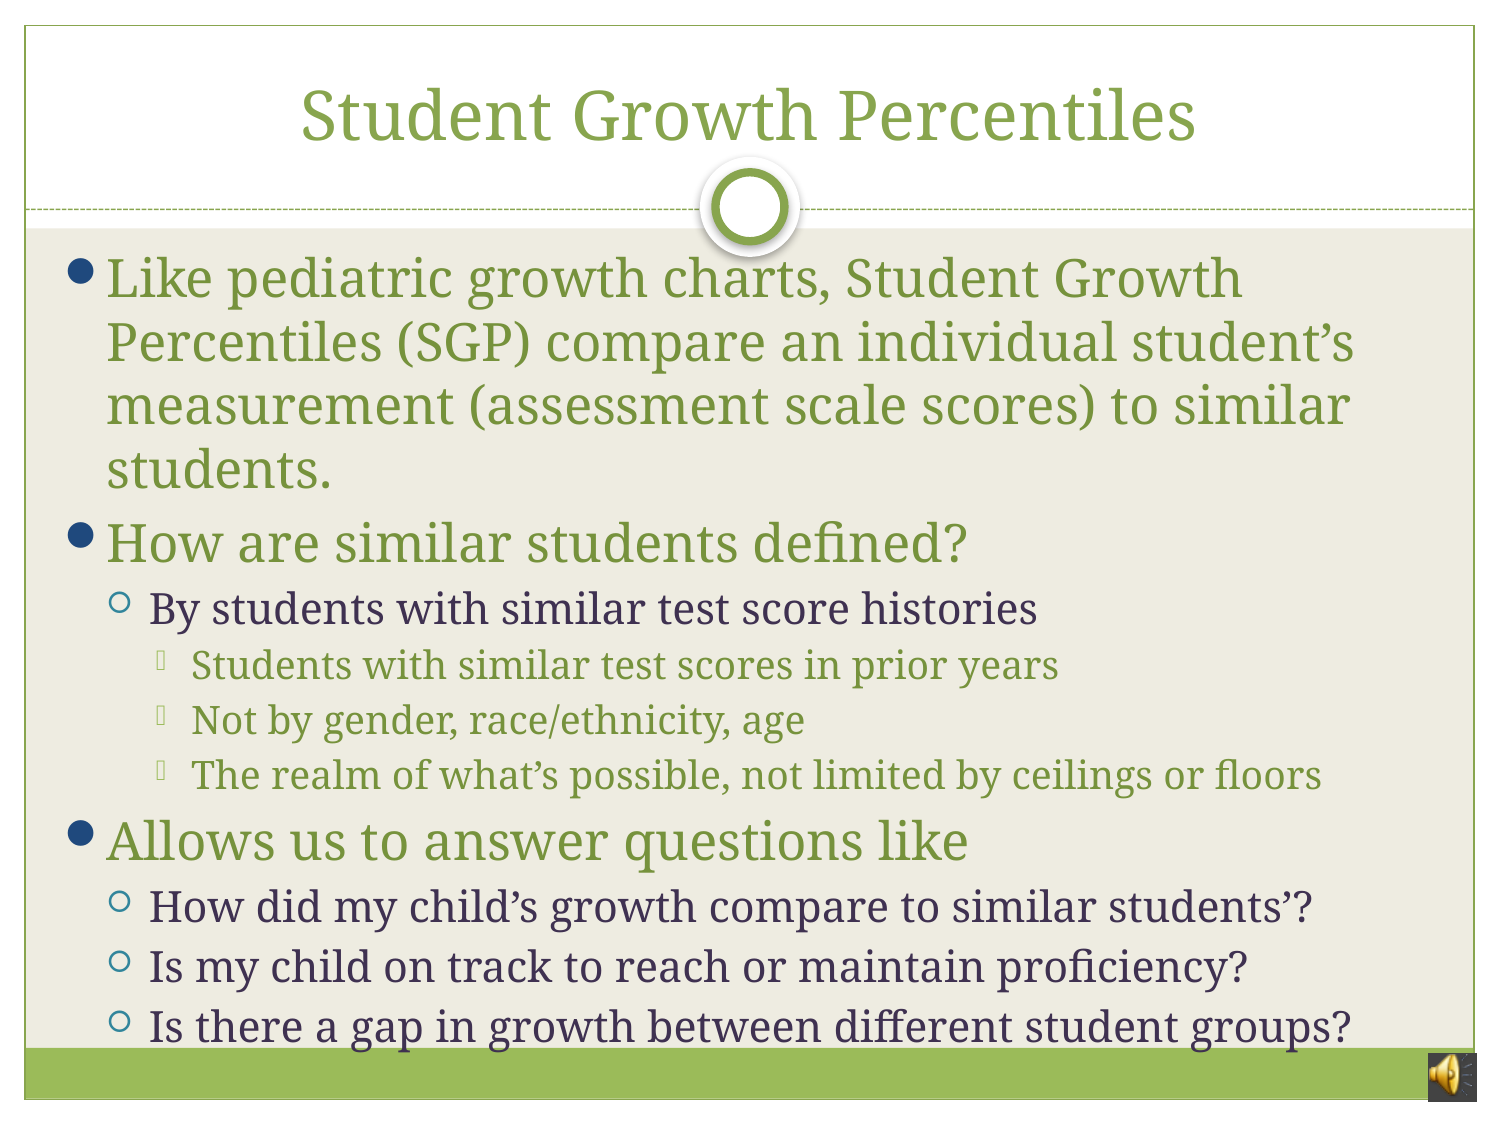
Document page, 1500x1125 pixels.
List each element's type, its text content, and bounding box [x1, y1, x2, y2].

title Student Growth Percentiles [49, 37, 1450, 162]
picture [1427, 1052, 1478, 1103]
list Like pediatric growth charts, Student Growth Percentiles (SGP) compare an individual student’s measurement (assessment scale scores) to similar students. How are similar students defined? By students with similar test score histories Students with similar test scores in prior years Not by gender, race/ethnicity, age The realm of what’s possible, not limited by ceilings or floors Allows us to answer questions like How did my child’s growth compare to similar students’? Is my child on track to reach or maintain proficiency? Is there a gap in growth between different student groups? [49, 237, 1445, 1062]
